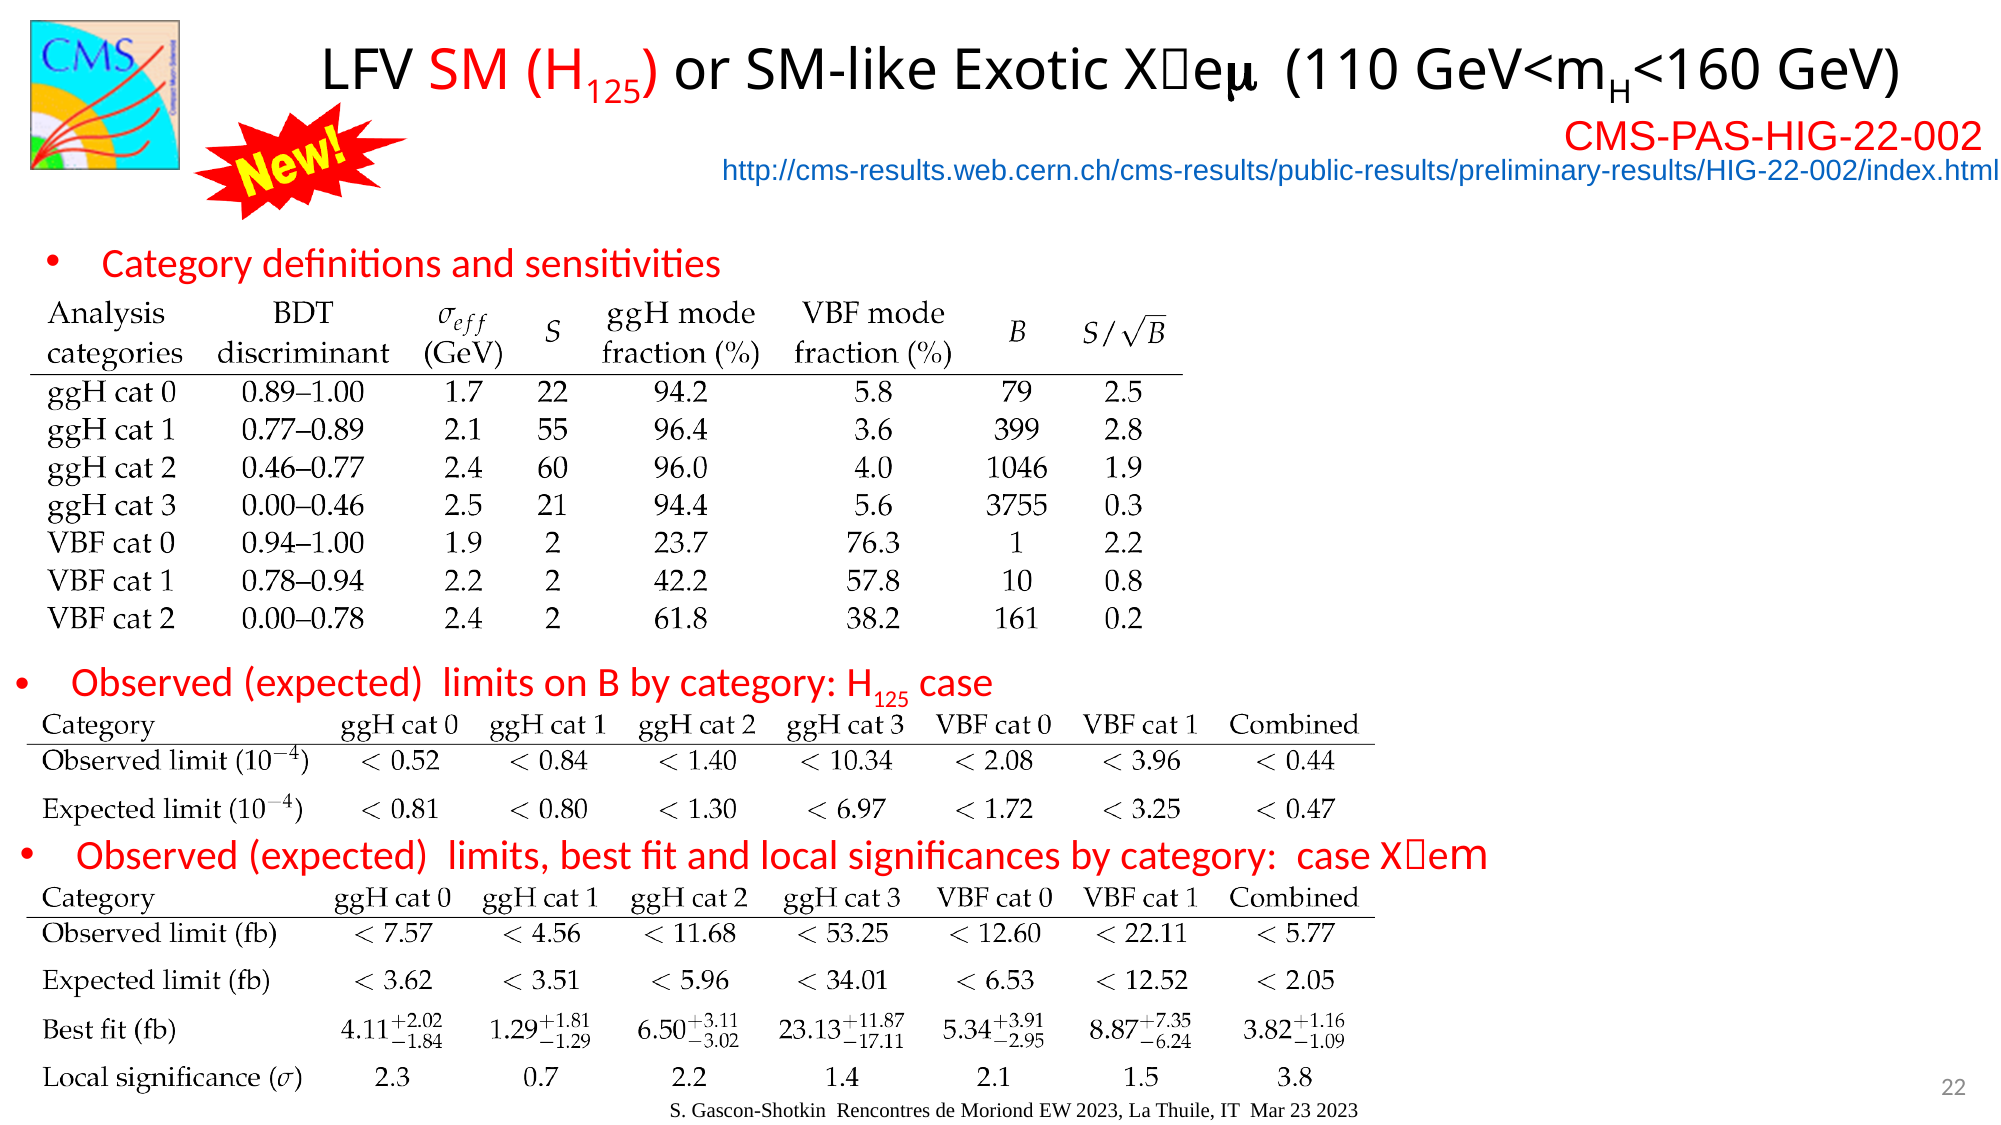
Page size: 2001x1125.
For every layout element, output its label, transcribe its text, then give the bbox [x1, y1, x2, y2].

picture [30, 20, 180, 170]
text_box Category definitions and sensitivities [30, 228, 780, 293]
text_box CMS-PAS-HIG-22-002 [1548, 101, 1999, 166]
title LFV SM (H125) or SM-like Exotic Xem (110 GeV<mH<160 GeV) [179, 4, 2000, 133]
picture [26, 713, 1375, 826]
text_box Observed (expected) limits on B by category: H125 case [0, 647, 1706, 720]
text_box http://cms-results.web.cern.ch/cms-results/public-results/preliminary-results/HIG-22-002/index.html [632, 143, 2000, 194]
footer S. Gascon-Shotkin Rencontres de Moriond EW 2023, La Thuile, IT Mar 23 2023 [572, 1072, 1456, 1125]
picture [193, 102, 408, 220]
picture [30, 300, 1183, 630]
text_box Observed (expected) limits, best fit and local significances by category: case Xem [4, 820, 1711, 886]
slide_number 22 [1531, 1055, 1982, 1116]
picture [26, 886, 1375, 1095]
